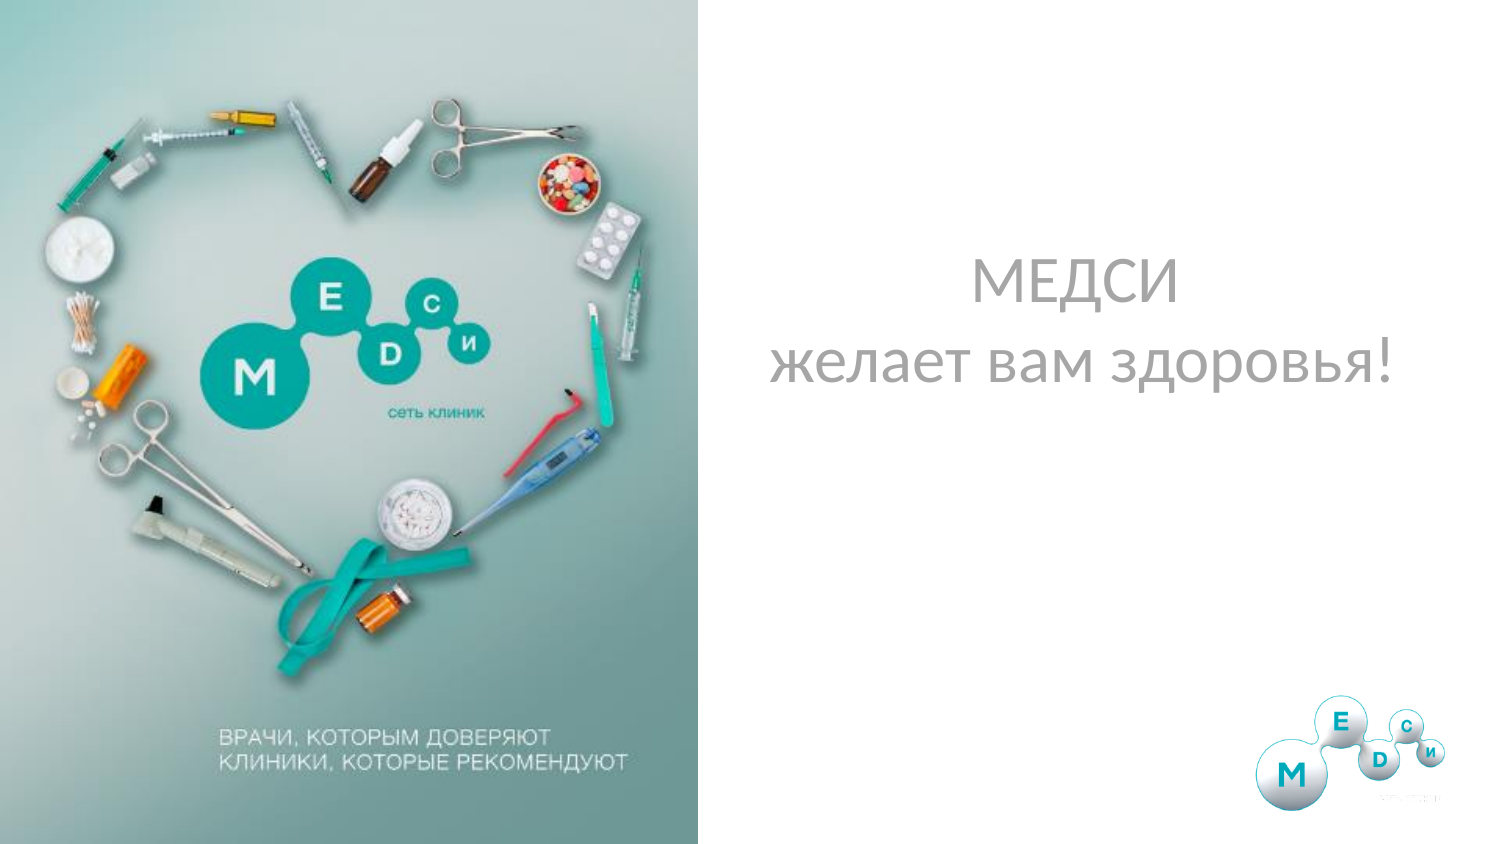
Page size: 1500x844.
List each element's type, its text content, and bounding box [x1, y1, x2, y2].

picture [0, 0, 698, 844]
text_box МЕДСИ желает вам здоровья! [702, 228, 1500, 404]
picture [1195, 605, 1500, 844]
